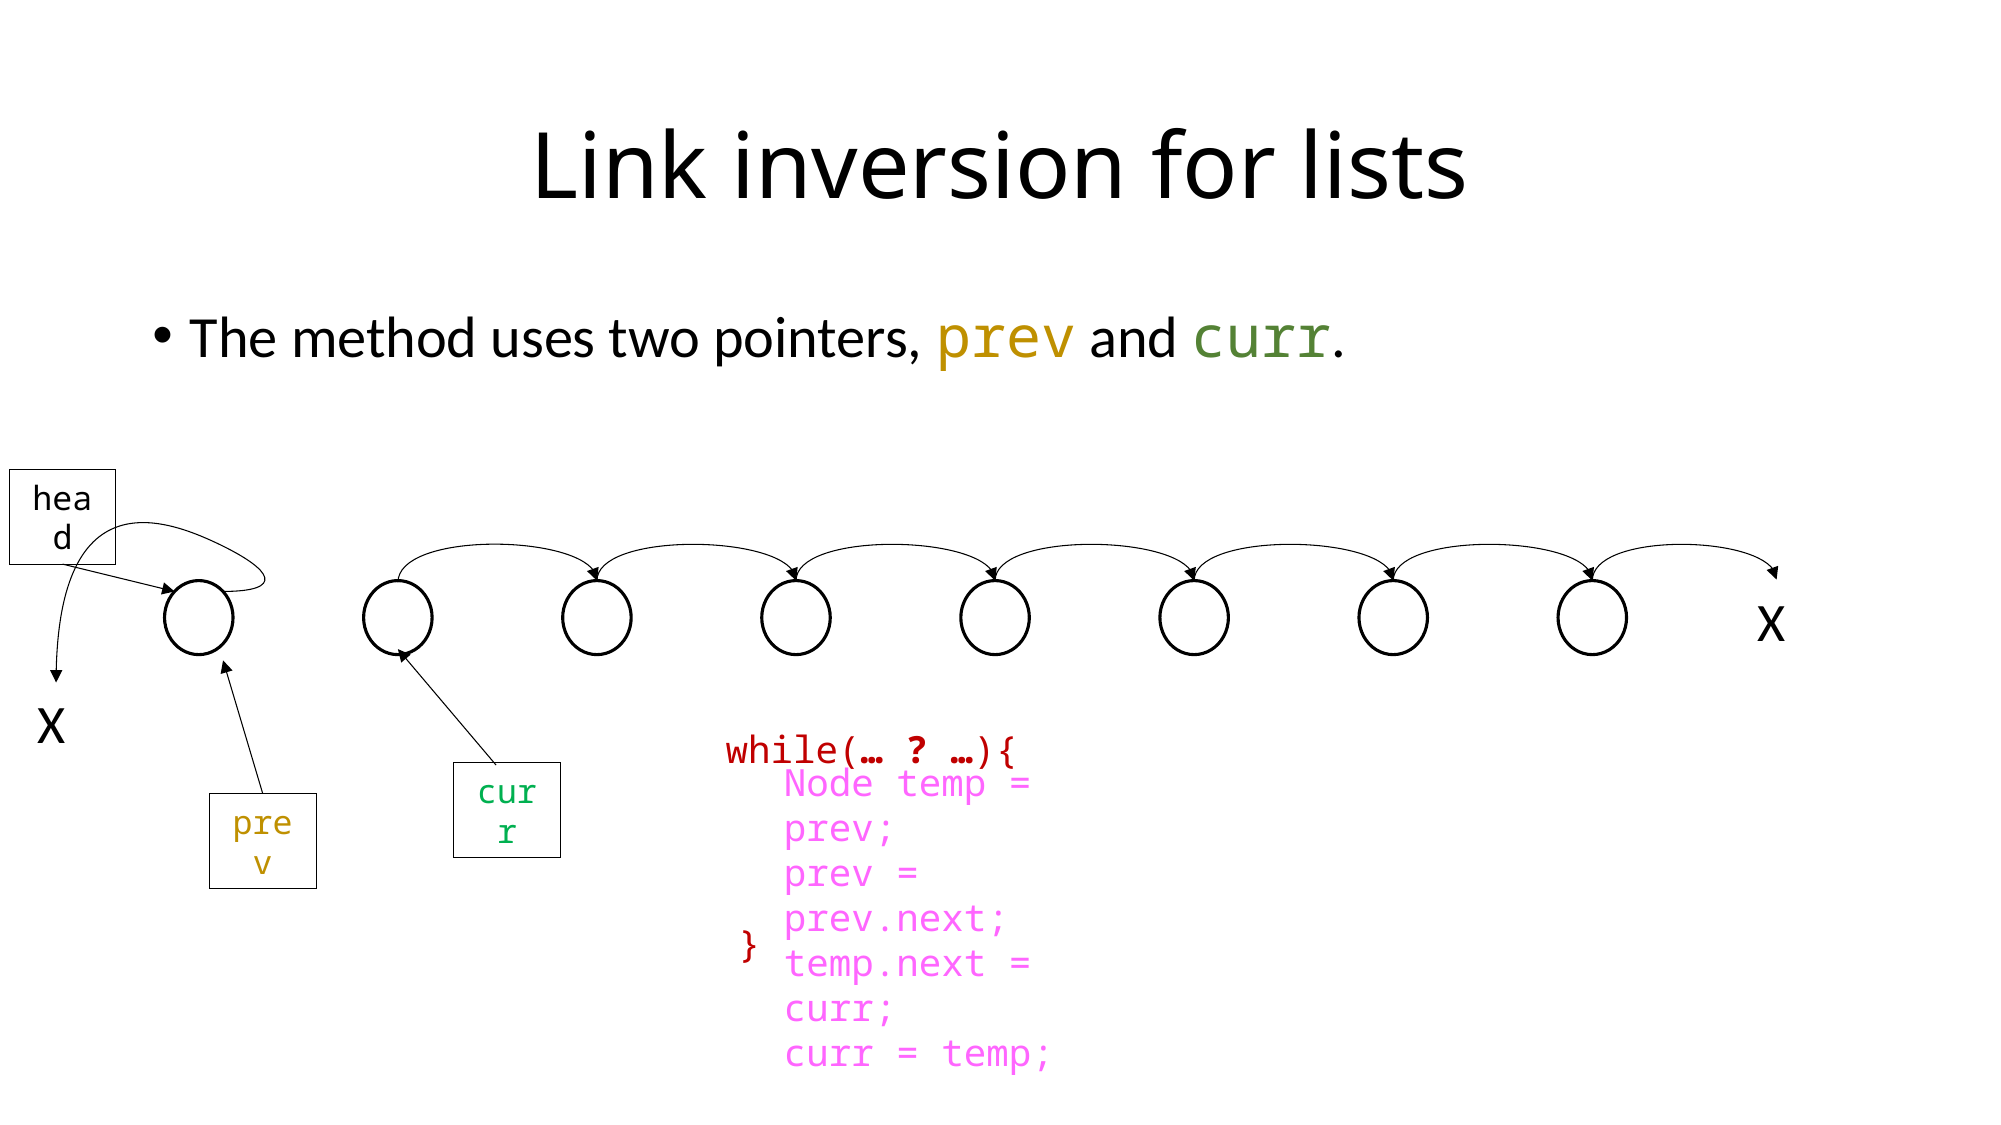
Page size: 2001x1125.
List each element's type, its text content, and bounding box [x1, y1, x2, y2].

text_box head [9, 469, 116, 565]
text_box [186, 579, 235, 656]
text_box [1158, 579, 1230, 656]
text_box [94, 553, 186, 721]
text_box [959, 579, 1031, 656]
text_box [1357, 579, 1429, 656]
text_box [760, 579, 832, 656]
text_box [397, 654, 497, 766]
text_box Node temp = prev; prev = prev.next; temp.next = curr; curr = temp; [769, 751, 1153, 1082]
text_box [1557, 579, 1628, 656]
list The method uses two pointers, prev and curr. [137, 299, 1863, 1014]
text_box prev [209, 793, 317, 889]
text_box [362, 579, 434, 656]
title Link inversion for lists [137, 59, 1863, 278]
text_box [223, 660, 263, 794]
text_box X [22, 682, 90, 763]
text_box [561, 579, 633, 656]
text_box } [723, 912, 770, 973]
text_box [62, 525, 175, 592]
text_box while(… ? …){ [710, 719, 1034, 779]
text_box X [1742, 579, 1811, 660]
text_box curr [453, 762, 561, 858]
